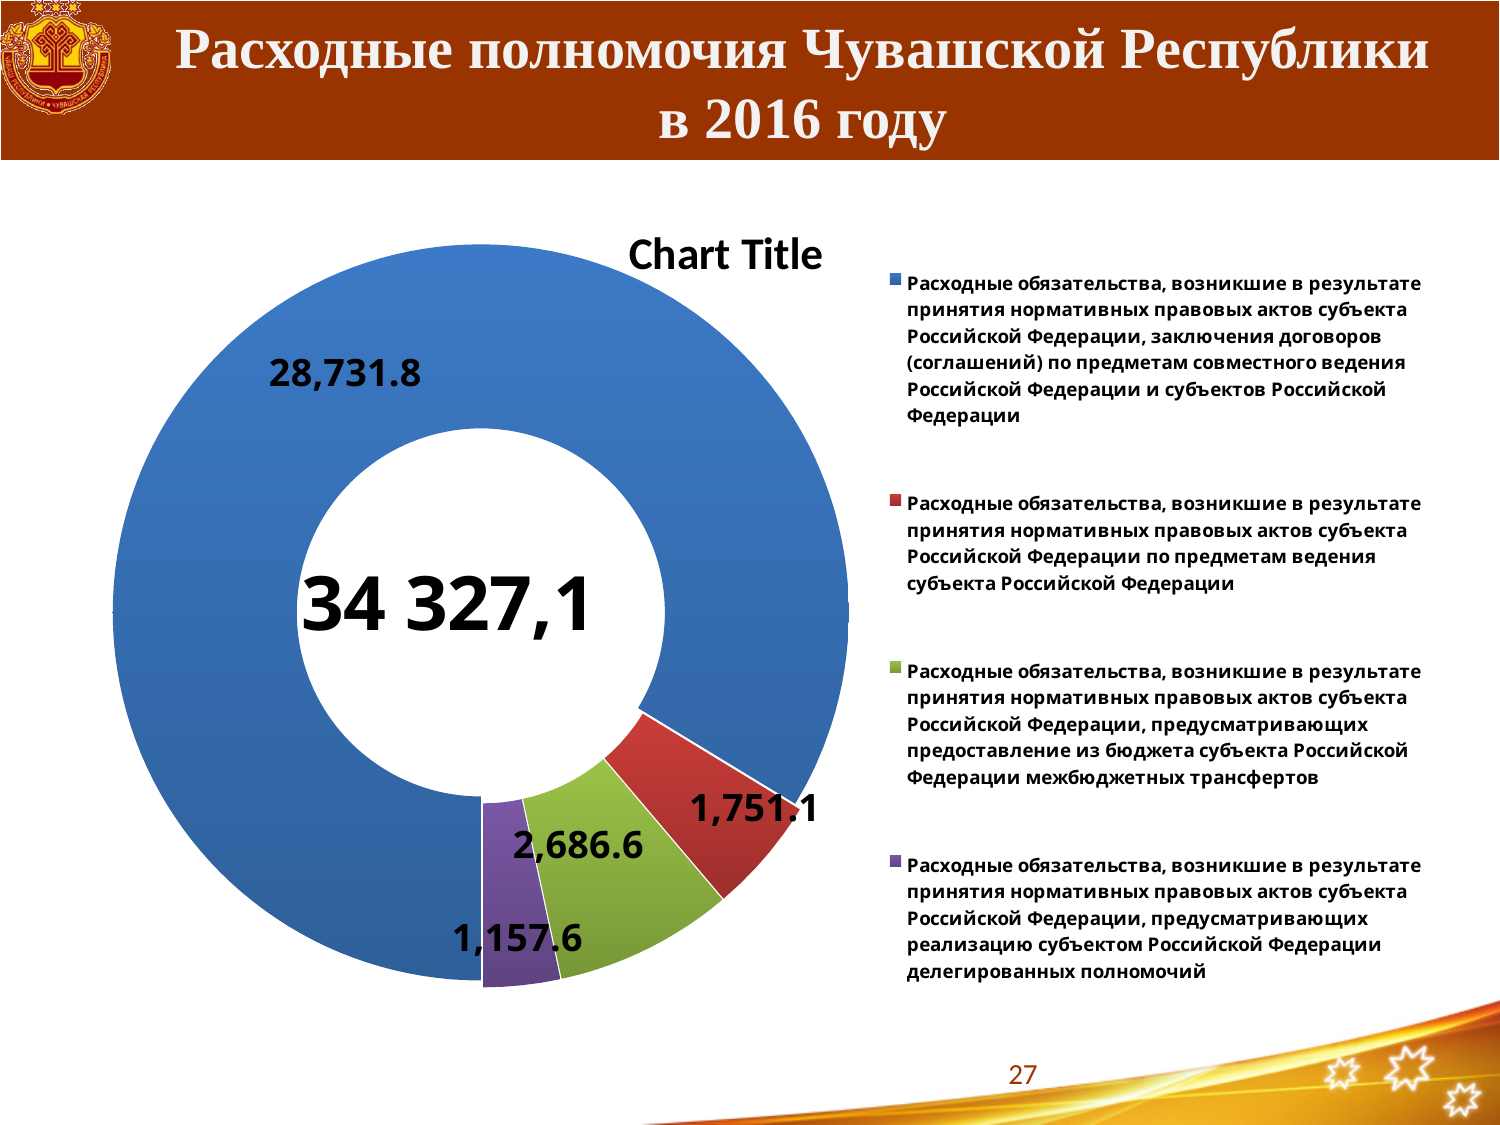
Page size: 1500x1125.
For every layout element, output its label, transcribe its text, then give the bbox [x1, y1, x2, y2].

picture [0, 0, 111, 115]
chart [17, 195, 1436, 1059]
slide_number 27 [879, 1066, 1053, 1103]
title Расходные полномочия Чувашской Республики в 2016 году [147, 0, 1459, 162]
picture [0, 162, 1500, 1125]
